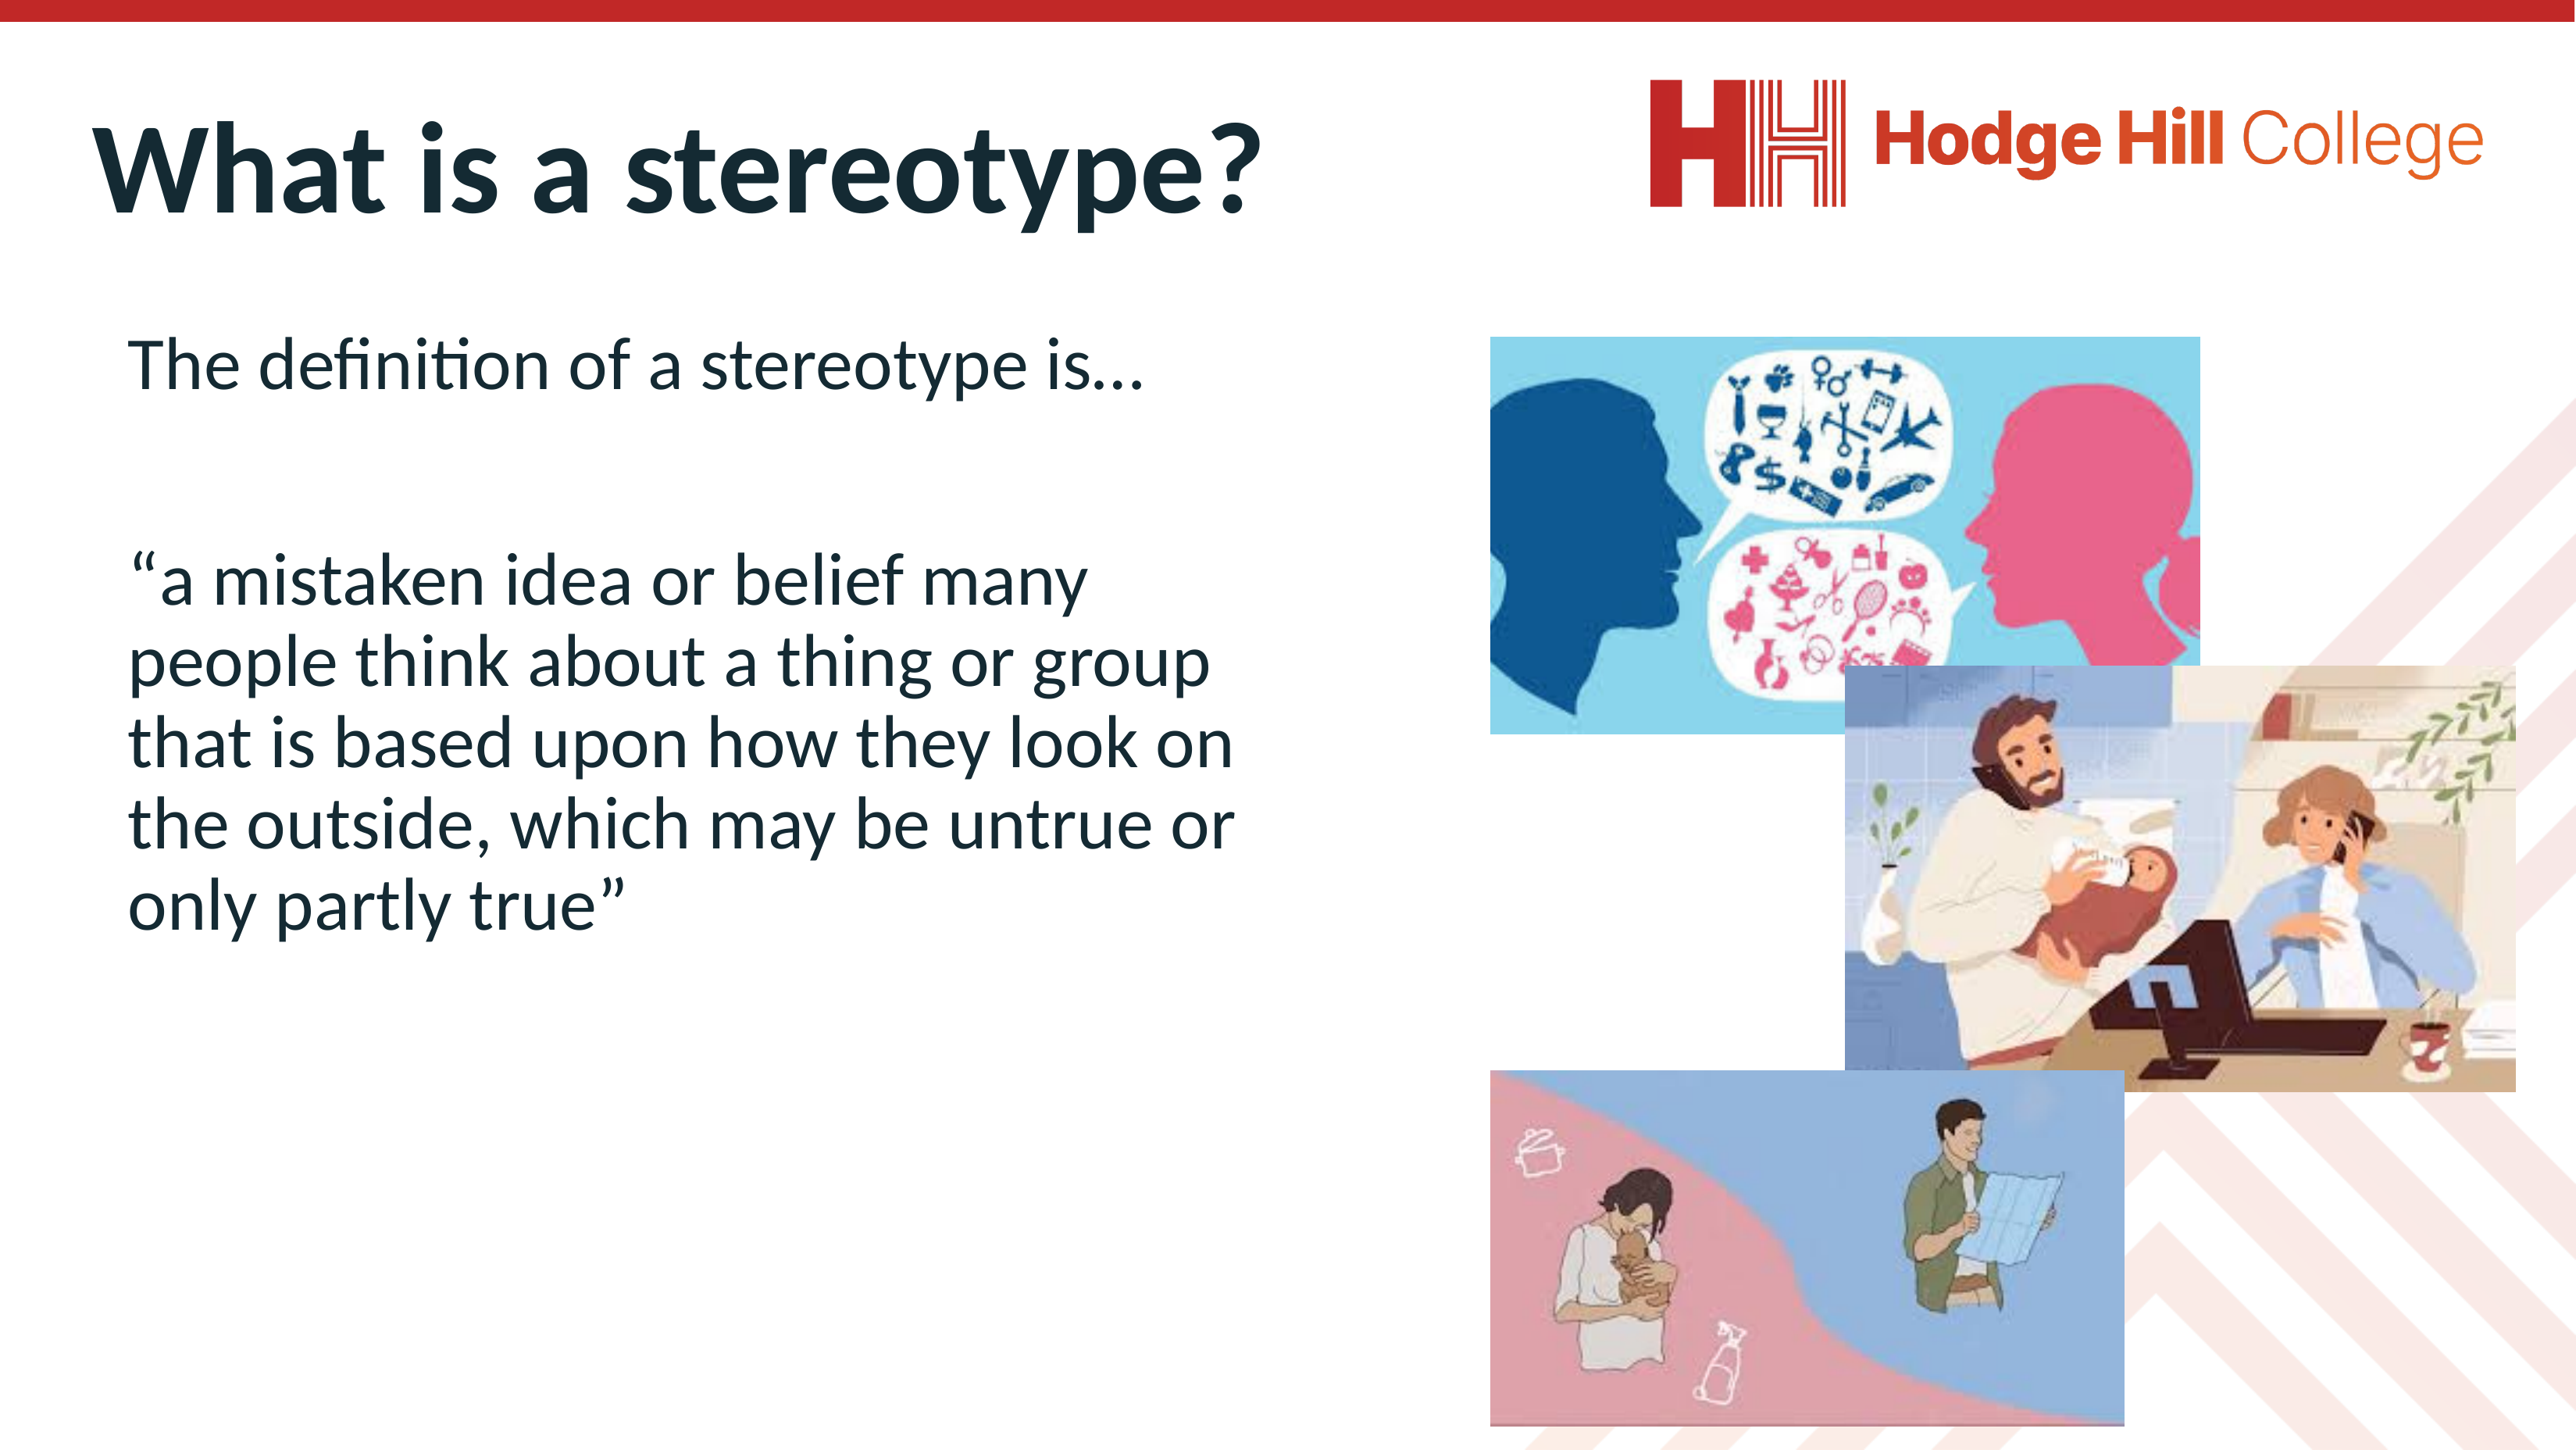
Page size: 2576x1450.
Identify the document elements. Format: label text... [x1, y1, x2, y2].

title What is a stereotype? [79, 86, 1602, 256]
picture [0, 0, 2575, 22]
picture [1649, 79, 2484, 208]
list The definition of a stereotype is… “a mistaken idea or belief many people think about a thing or group that is based upon how they look on the outside, which may be untrue or only partly true” [116, 318, 1308, 1344]
picture [1383, 255, 2576, 1450]
